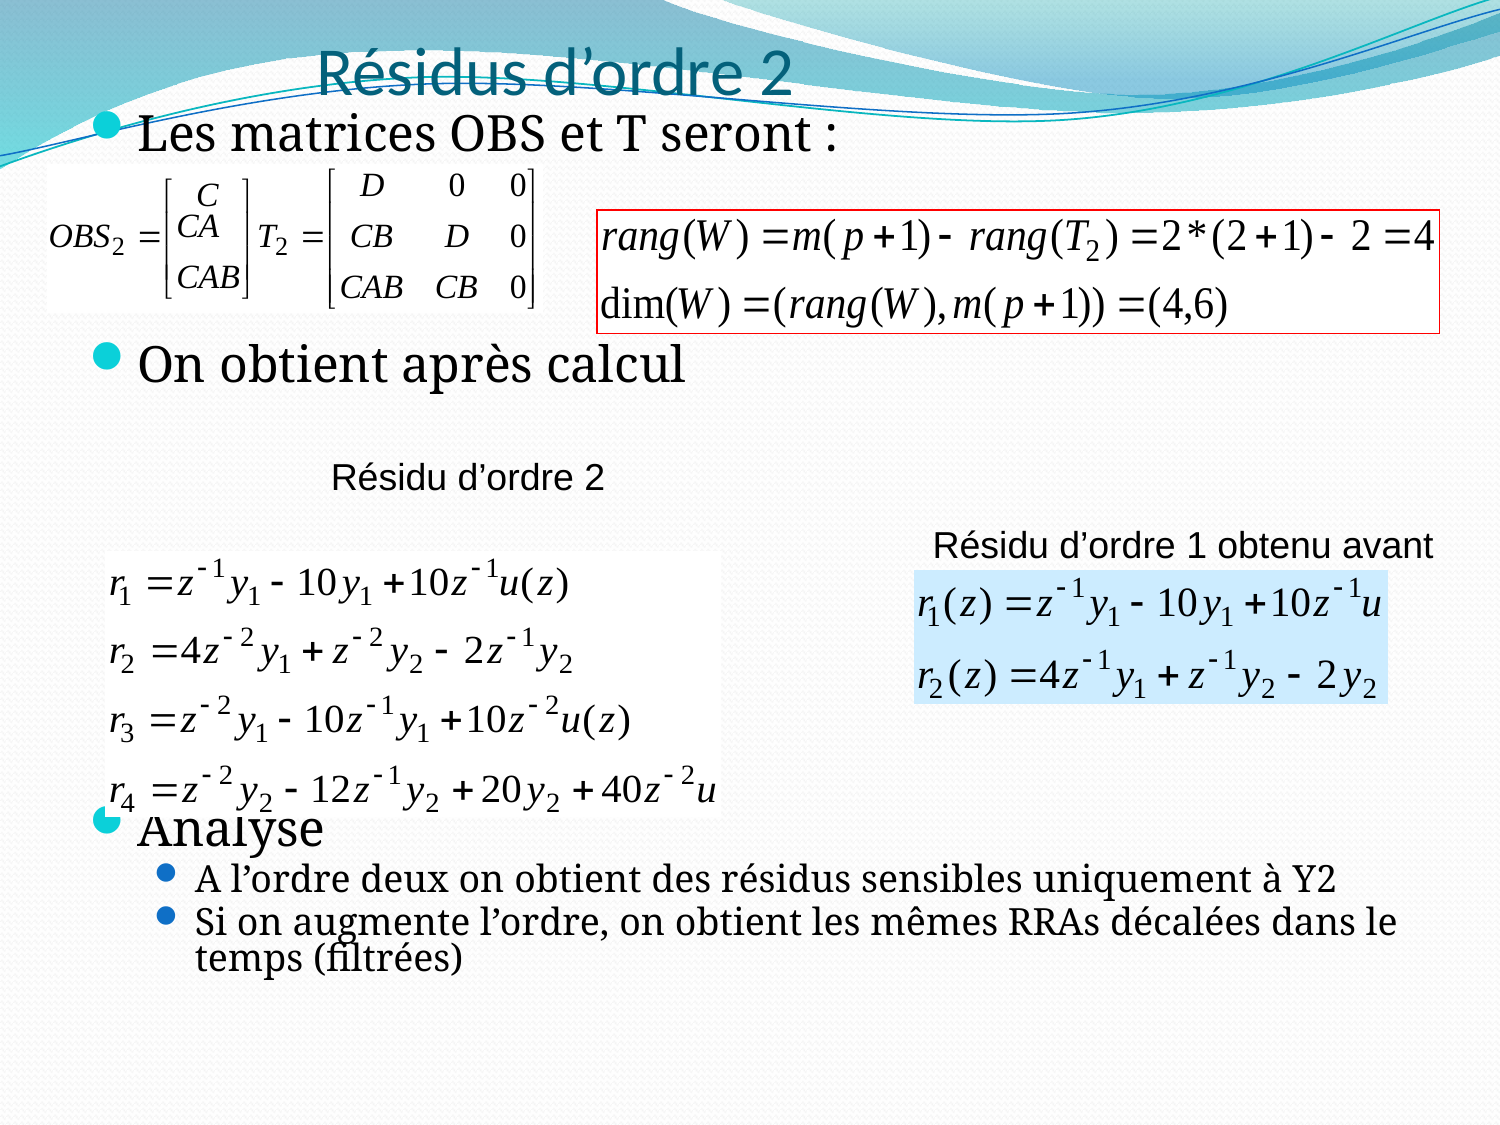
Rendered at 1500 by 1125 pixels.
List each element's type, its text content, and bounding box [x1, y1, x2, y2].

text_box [104, 445, 722, 818]
list Les matrices OBS et T seront : On obtient après calcul Analyse A l’ordre deux on obtient des résidus sensibles uniquement à Y2 Si on augmente l’ordre, on obtient les mêmes RRAs décalées dans le temps (filtrées) [75, 105, 1425, 1038]
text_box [913, 512, 1453, 704]
title Résidus d’ordre 2 [316, 19, 1045, 105]
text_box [46, 163, 544, 314]
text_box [597, 210, 1439, 333]
